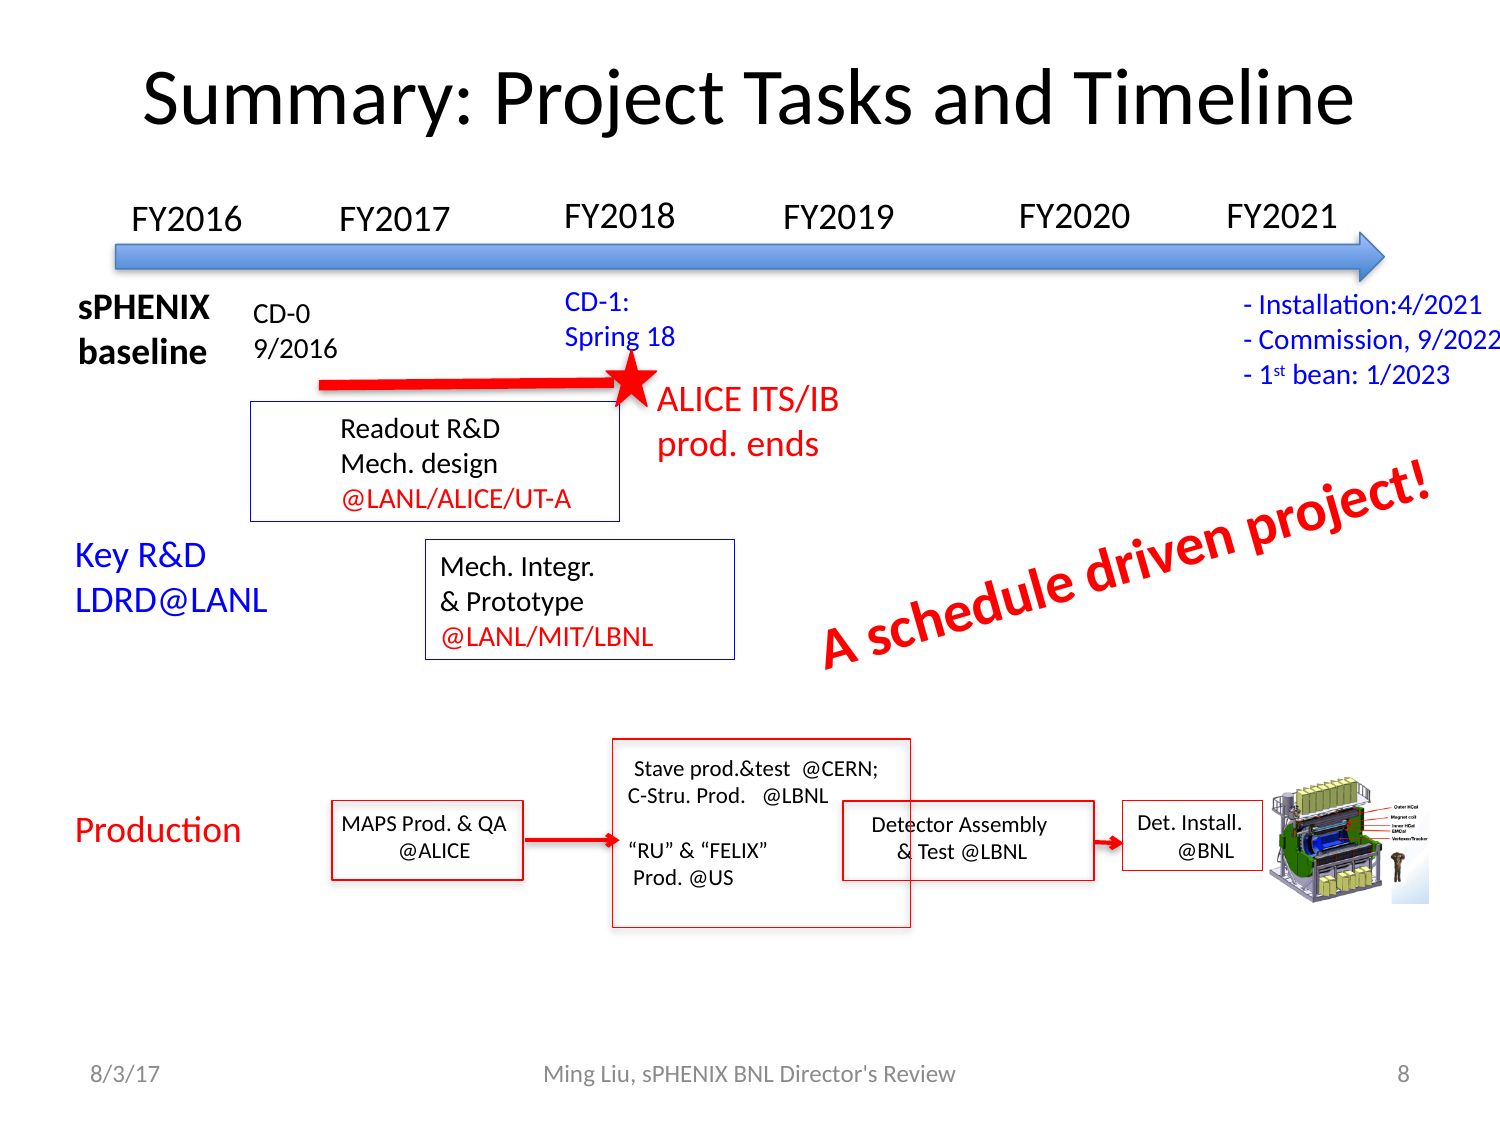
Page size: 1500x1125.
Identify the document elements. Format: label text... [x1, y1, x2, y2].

text_box A schedule driven project! [793, 427, 1454, 693]
text_box sPHENIX baseline [63, 274, 110, 380]
footer Ming Liu, sPHENIX BNL Director's Review [512, 1042, 988, 1103]
text_box Readout R&D Mech. design @LANL/ALICE/UT-A [250, 408, 620, 522]
text_box Mech. Integr. & Prototype @LANL/MIT/LBNL [425, 539, 735, 660]
title Summary: Project Tasks and Timeline [75, 0, 1425, 186]
slide_number 8 [1074, 1042, 1425, 1103]
text_box Key R&D LDRD@LANL [60, 522, 283, 628]
text_box ALICE ITS/IB prod. ends [642, 408, 864, 472]
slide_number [75, 1042, 425, 1103]
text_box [115, 183, 1500, 400]
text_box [58, 738, 1429, 928]
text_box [318, 382, 615, 386]
